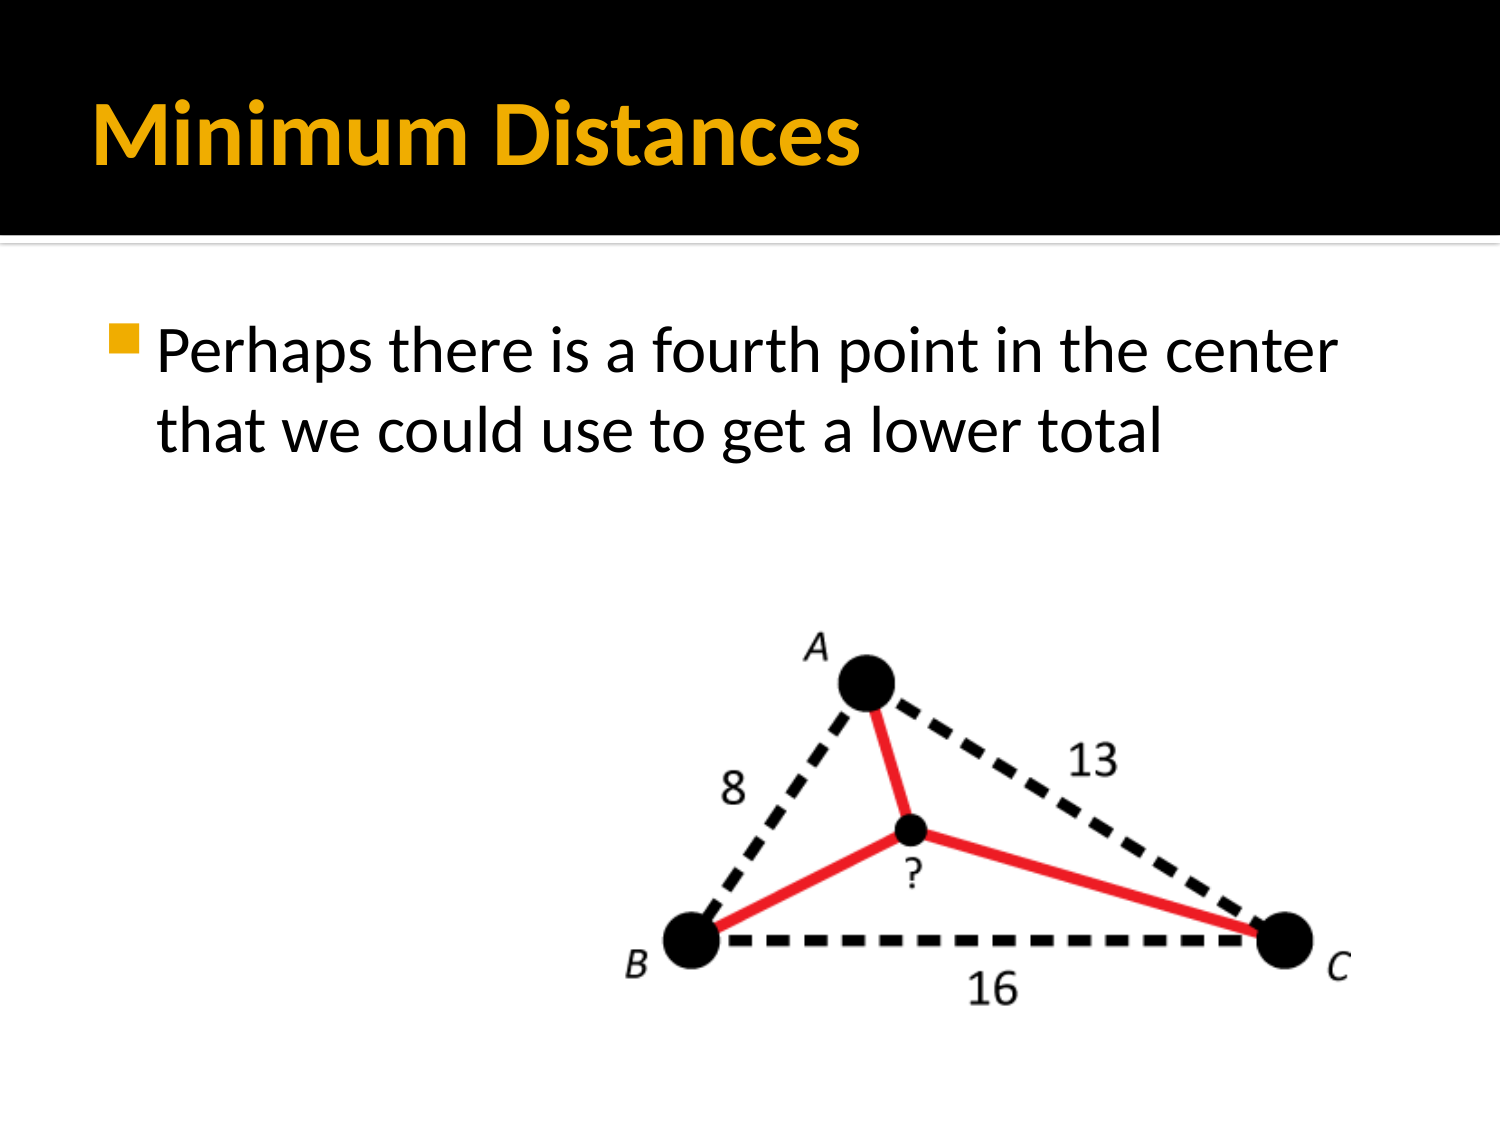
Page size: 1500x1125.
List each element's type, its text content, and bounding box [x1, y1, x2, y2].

title Minimum Distances [75, 25, 1425, 231]
list Perhaps there is a fourth point in the center that we could use to get a lower total [75, 291, 1425, 1050]
picture [624, 624, 1351, 1015]
